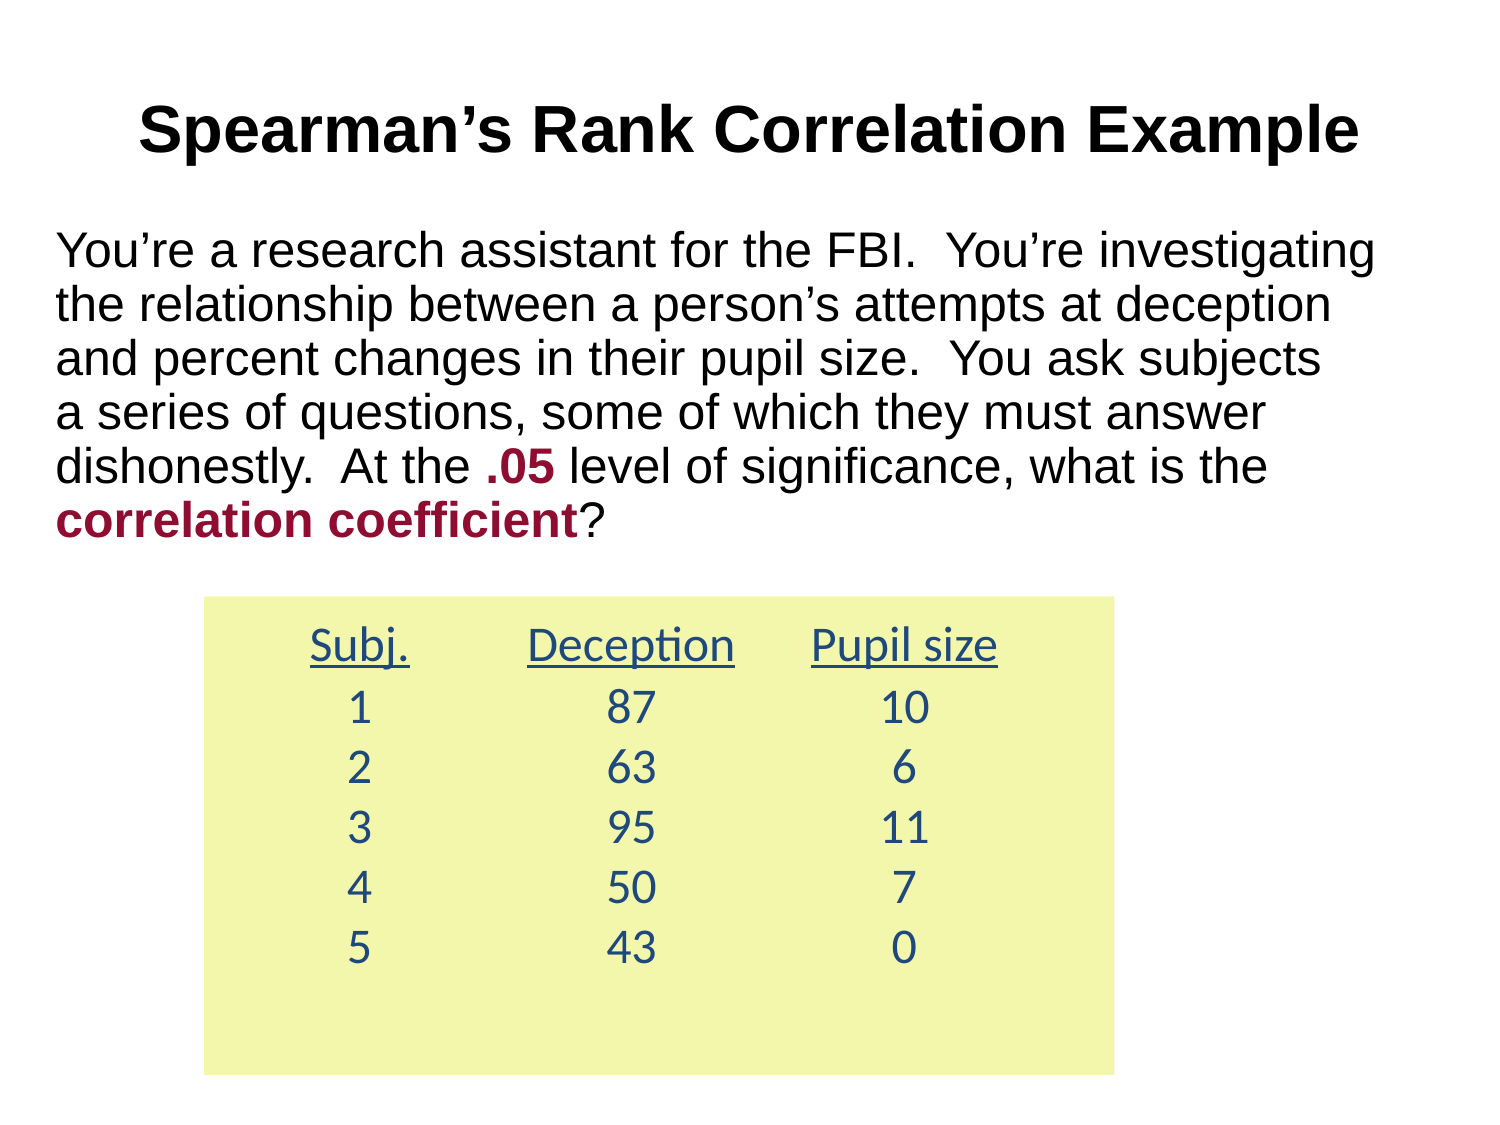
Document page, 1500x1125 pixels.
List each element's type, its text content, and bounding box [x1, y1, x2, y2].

list You’re a research assistant for the FBI. You’re investigating the relationship between a person’s attempts at deception and percent changes in their pupil size. You ask subjects a series of questions, some of which they must answer dishonestly. At the .05 level of significance, what is the correlation coefficient? [40, 217, 1435, 1125]
text_box Subj. Deception Pupil size 1 87 10 2 63 6 3 95 11 4 50 7 5 43 0 [204, 596, 1115, 1075]
title Spearman’s Rank Correlation Example [75, 32, 1425, 217]
